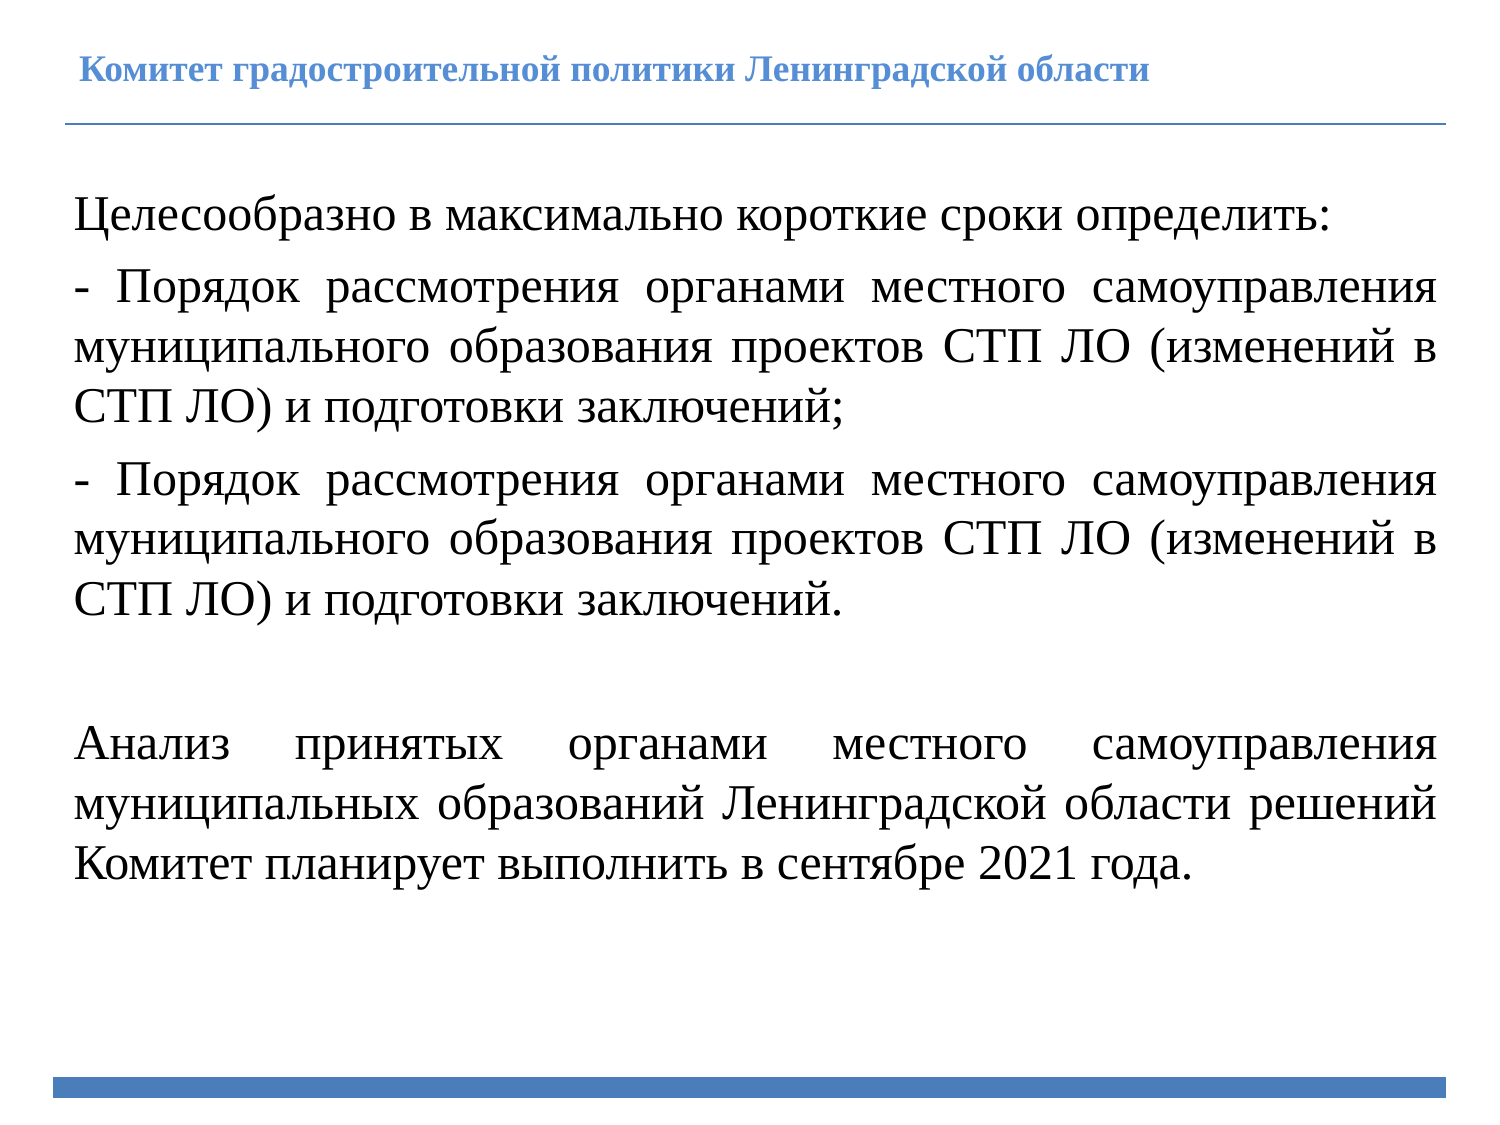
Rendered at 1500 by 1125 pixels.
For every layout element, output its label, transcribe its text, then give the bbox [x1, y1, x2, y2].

text_box Целесообразно в максимально короткие сроки определить: - Порядок рассмотрения органами местного самоуправления муниципального образования проектов СТП ЛО (изменений в СТП ЛО) и подготовки заключений; - Порядок рассмотрения органами местного самоуправления муниципального образования проектов СТП ЛО (изменений в СТП ЛО) и подготовки заключений. Анализ принятых органами местного самоуправления муниципальных образований Ленинградской области решений Комитет планирует выполнить в сентябре 2021 года. [58, 172, 1453, 970]
text_box Комитет градостроительной политики Ленинградской области [64, 36, 1447, 97]
